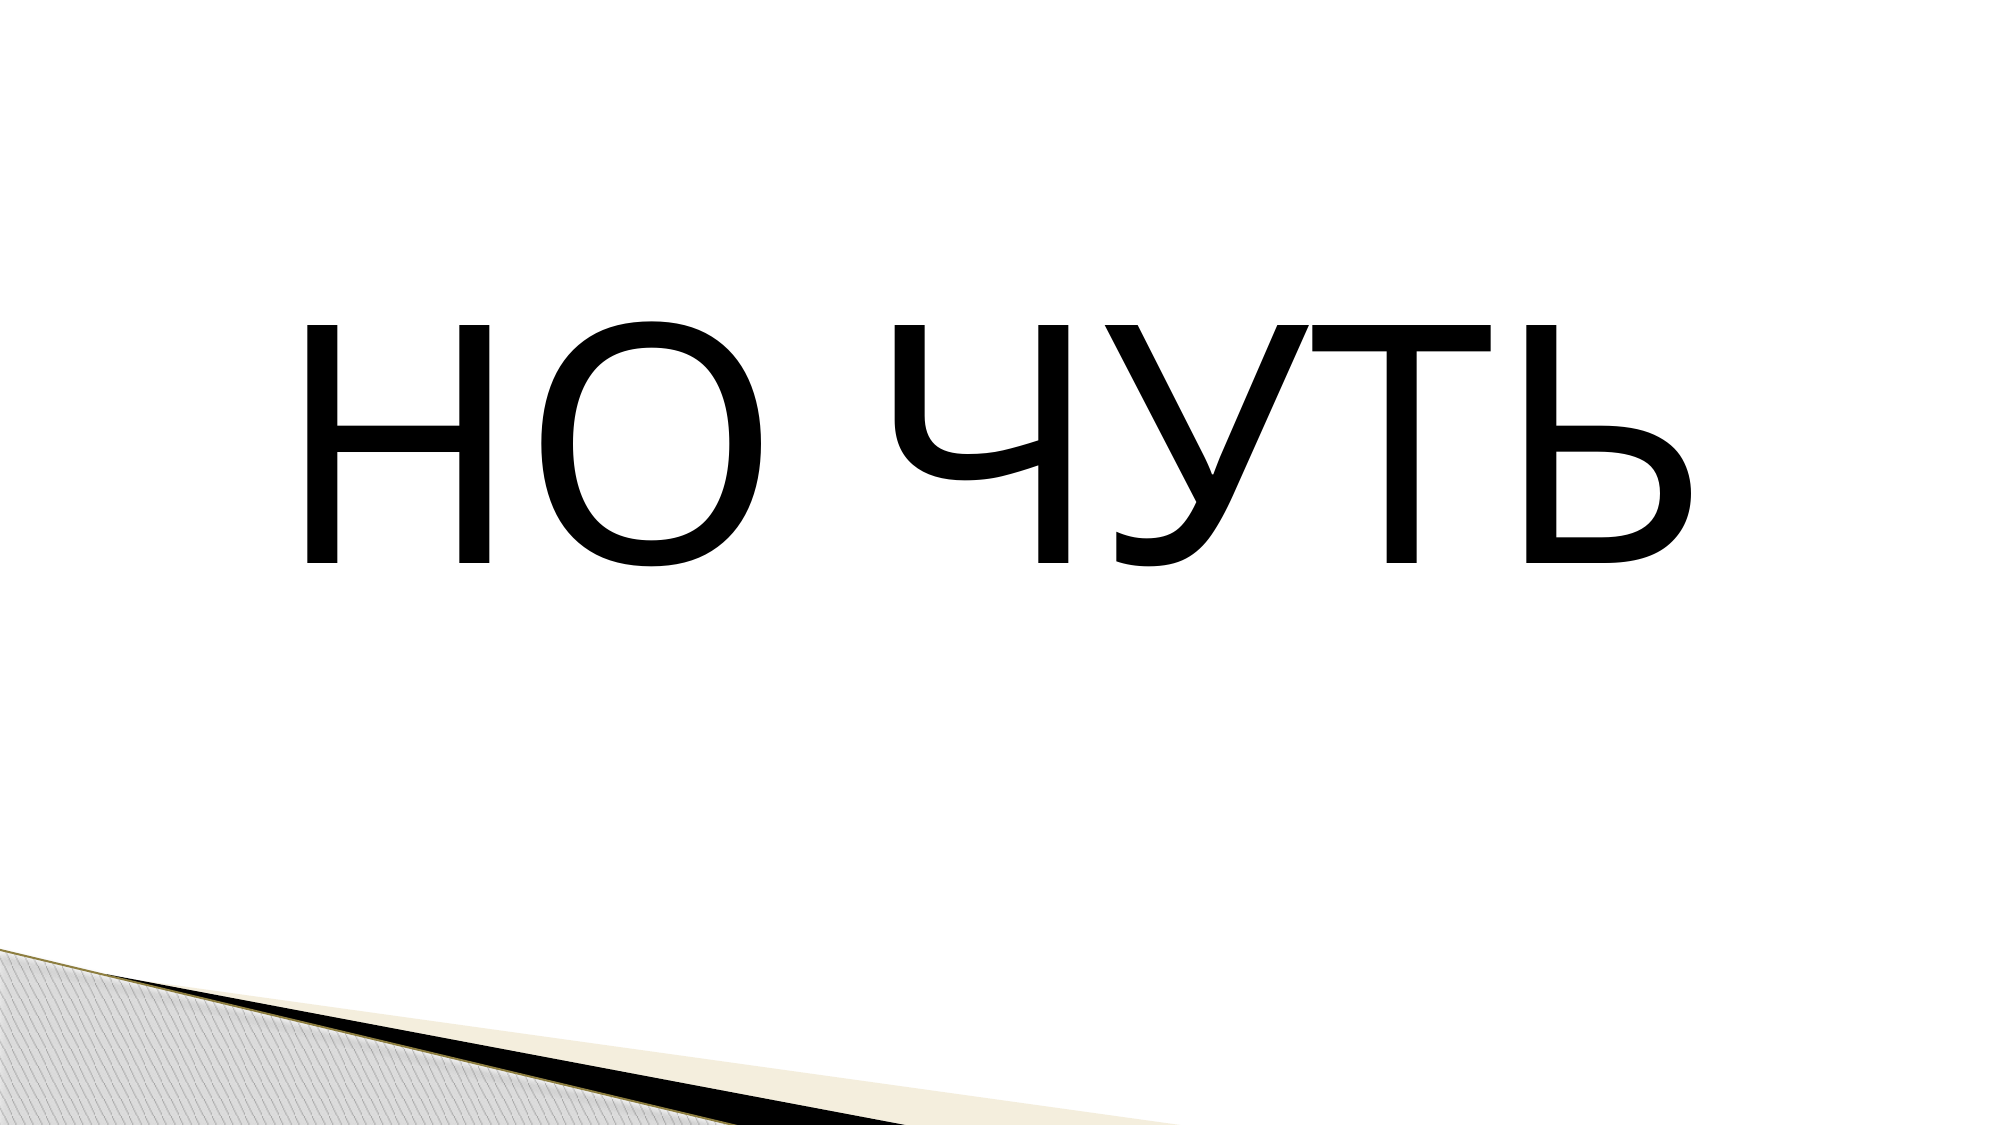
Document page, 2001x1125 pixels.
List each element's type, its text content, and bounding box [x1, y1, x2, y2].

text_box НО ЧУТЬ [0, 222, 2000, 638]
